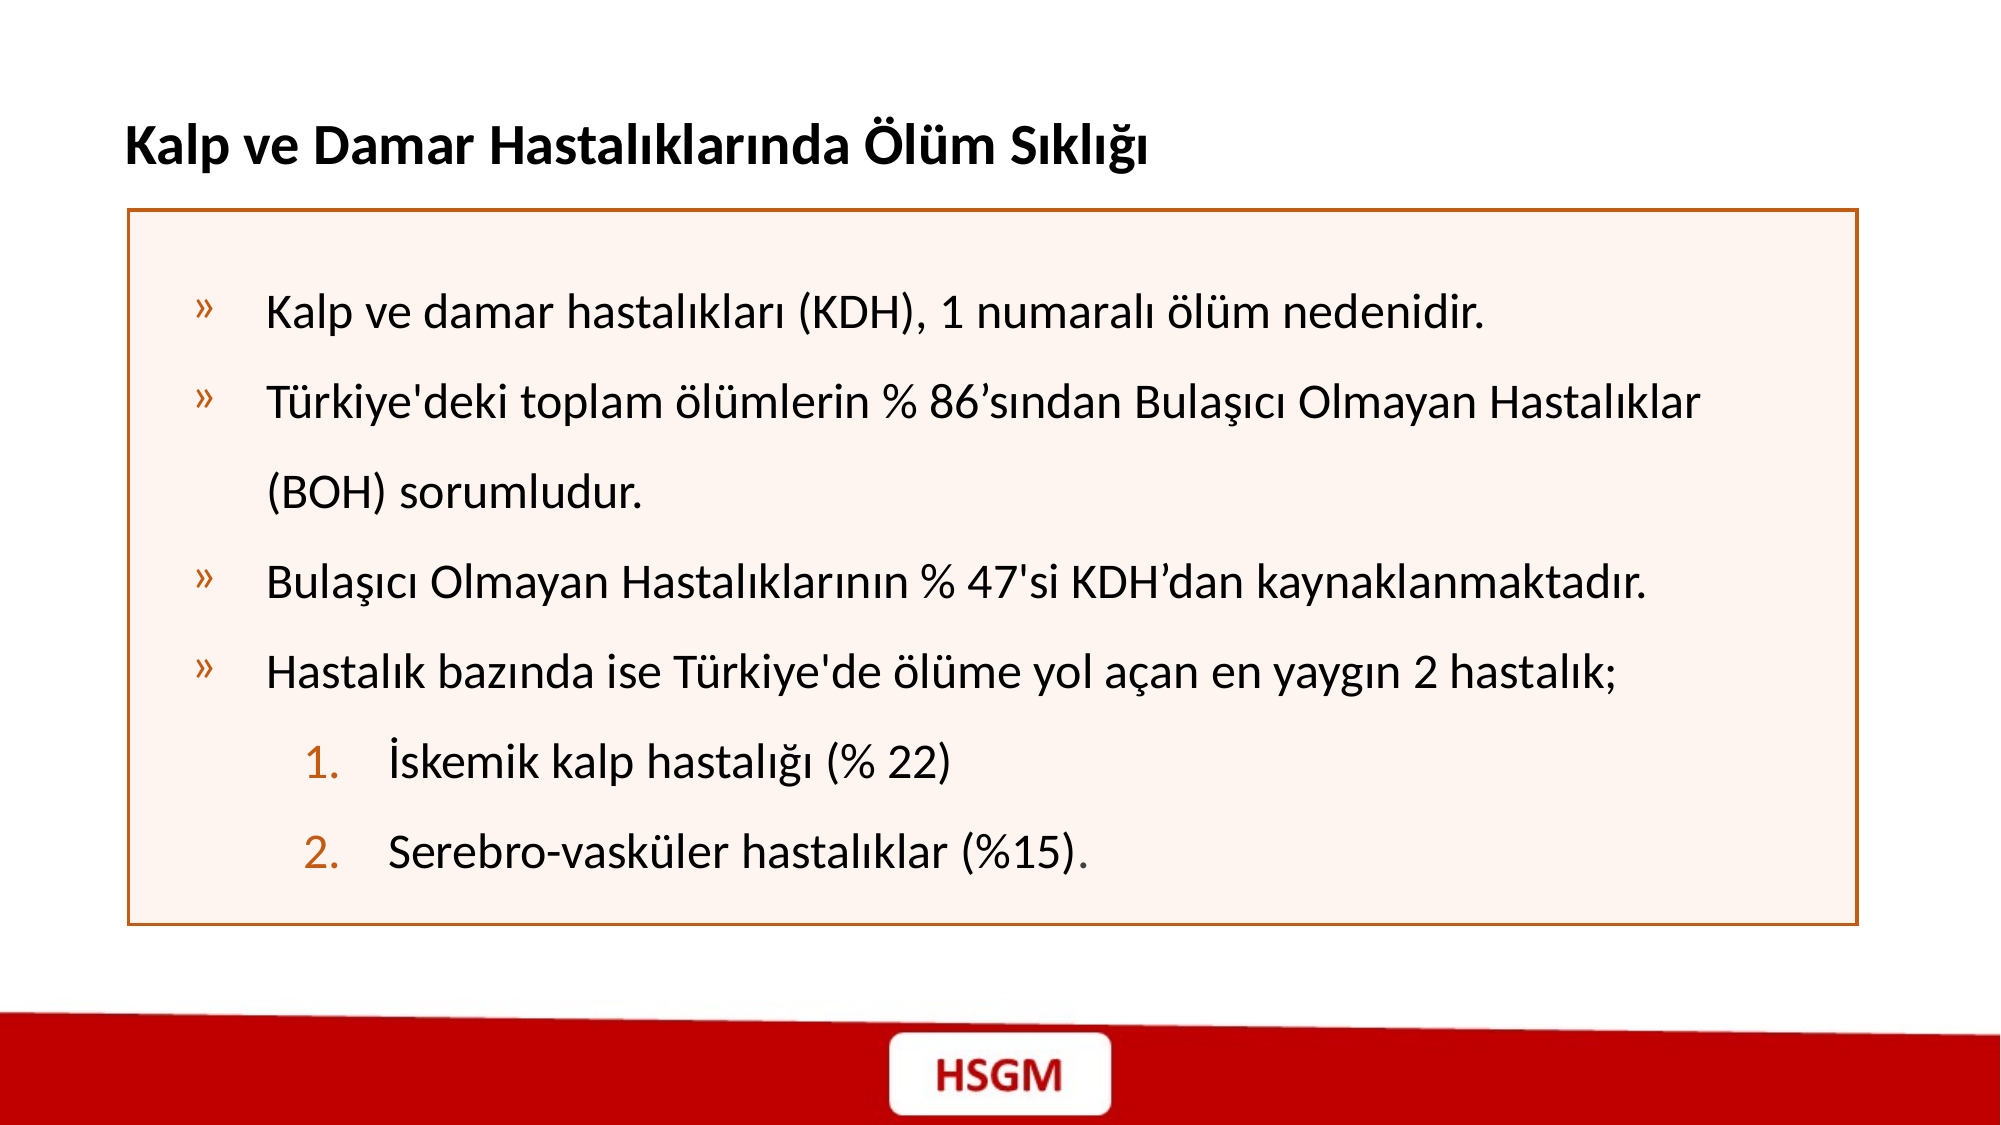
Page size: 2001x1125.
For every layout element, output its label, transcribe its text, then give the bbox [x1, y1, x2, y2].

text_box [141, 937, 1642, 1023]
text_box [128, 209, 1858, 925]
picture [0, 0, 2001, 1125]
text_box Kalp ve Damar Hastalıklarında Ölüm Sıklığı [110, 98, 1612, 184]
